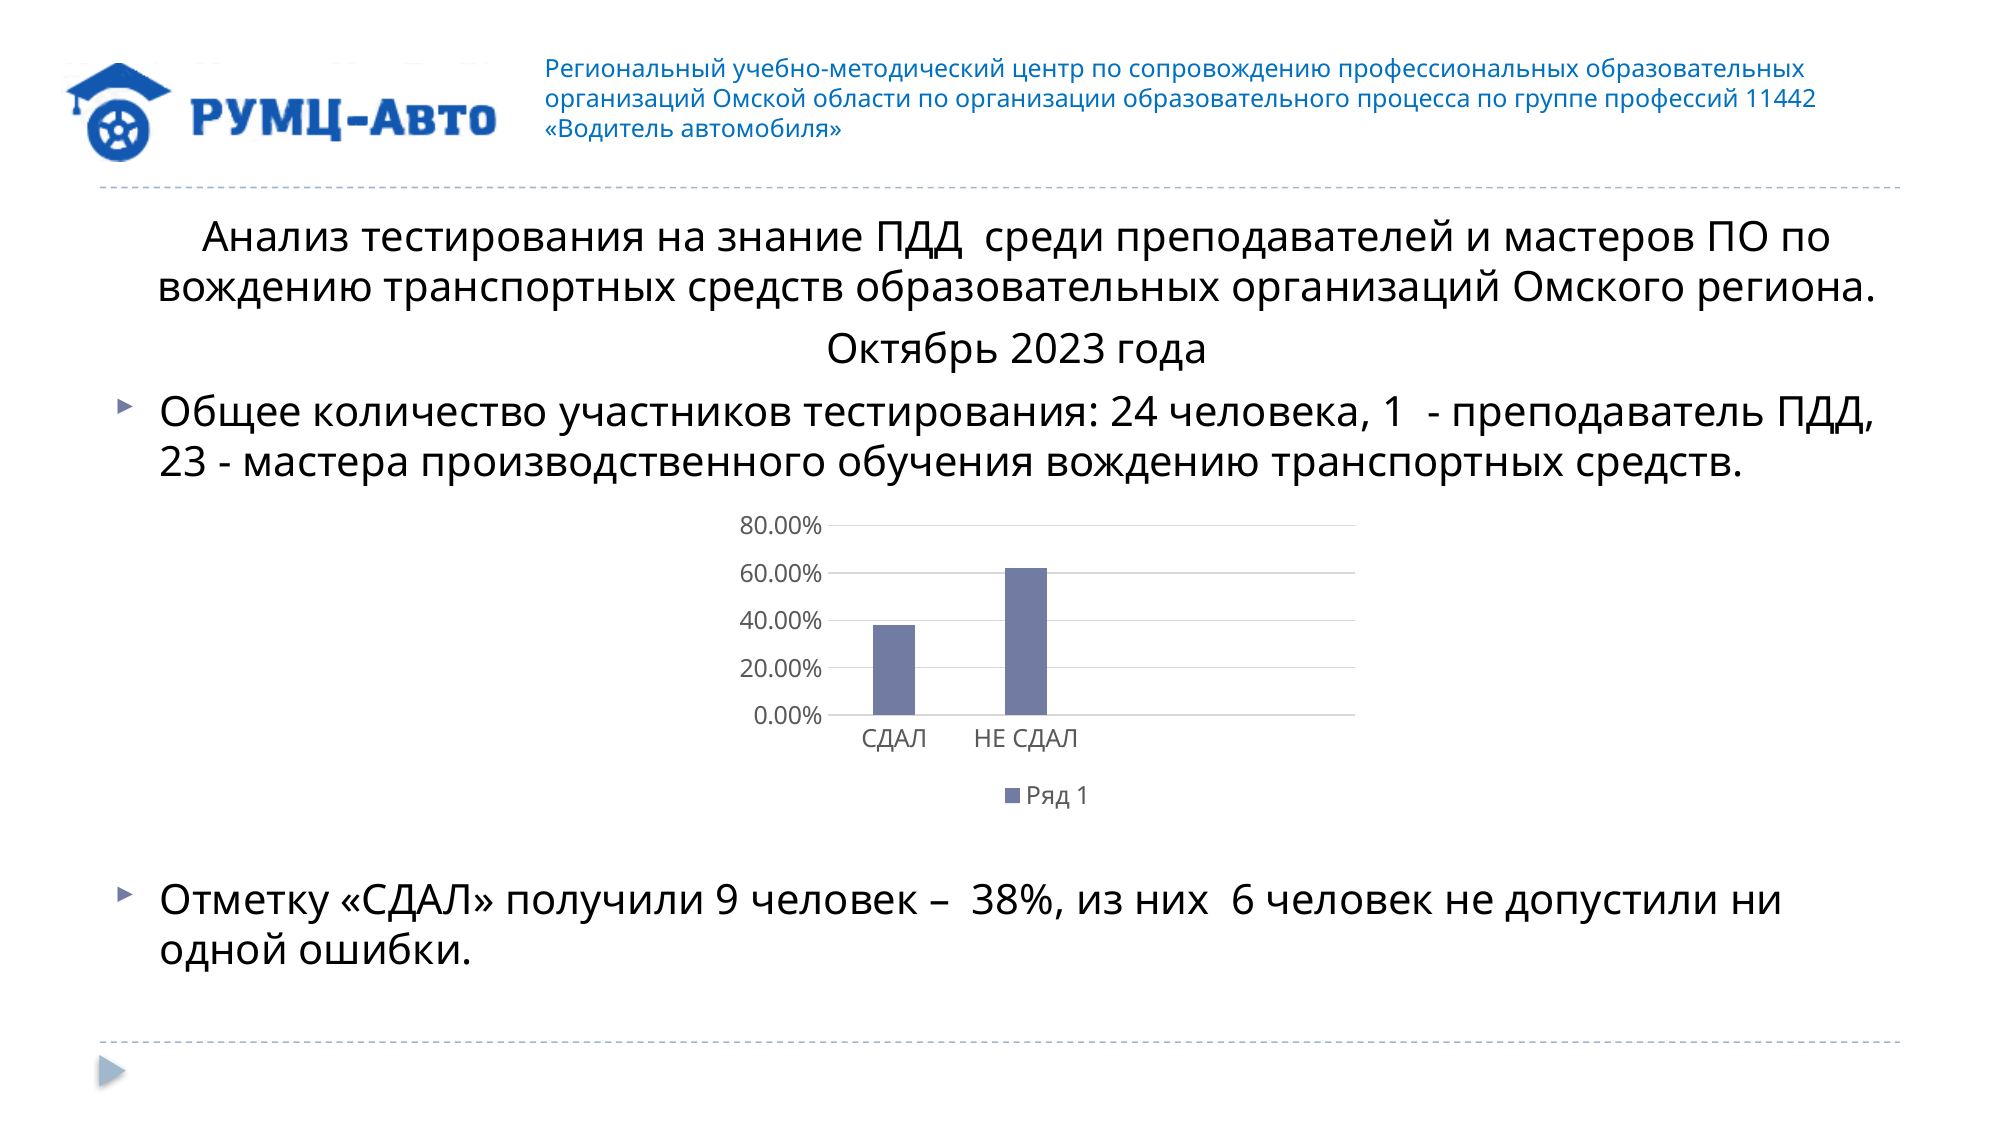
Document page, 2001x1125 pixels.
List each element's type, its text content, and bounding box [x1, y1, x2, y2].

list Анализ тестирования на знание ПДД среди преподавателей и мастеров ПО по вождению транспортных средств образовательных организаций Омского региона. Октябрь 2023 года Общее количество участников тестирования: 24 человека, 1 - преподаватель ПДД, 23 - мастера производственного обучения вождению транспортных средств. Отметку «СДАЛ» получили 9 человек – 38%, из них 6 человек не допустили ни одной ошибки. [99, 202, 1934, 1006]
title Региональный учебно-методический центр по сопровождению профессиональных образовательных организаций Омской области по организации образовательного процесса по группе профессий 11442 «Водитель автомобиля» [529, 24, 1900, 150]
chart [726, 501, 1369, 820]
picture [61, 63, 498, 162]
